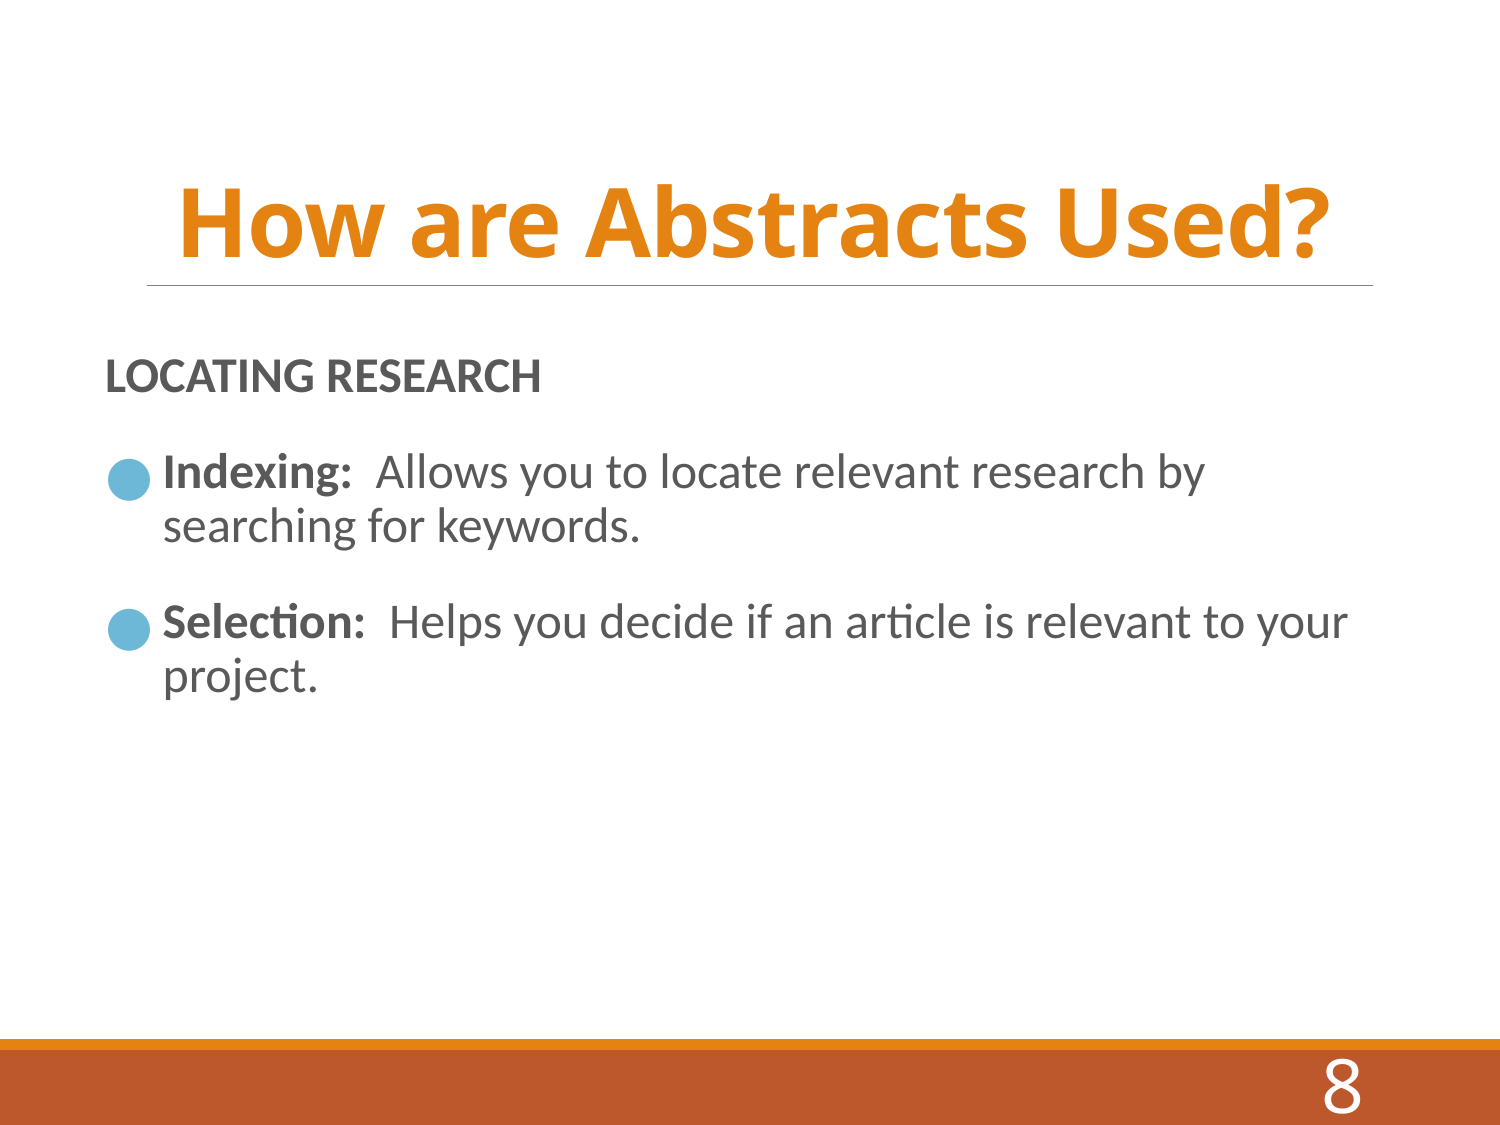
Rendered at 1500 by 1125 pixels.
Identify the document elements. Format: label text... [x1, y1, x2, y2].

slide_number 8 [1218, 1059, 1380, 1120]
list LOCATING RESEARCH Indexing: Allows you to locate relevant research by searching for keywords. Selection: Helps you decide if an article is relevant to your project. [90, 282, 1410, 995]
title How are Abstracts Used? [135, 47, 1373, 282]
